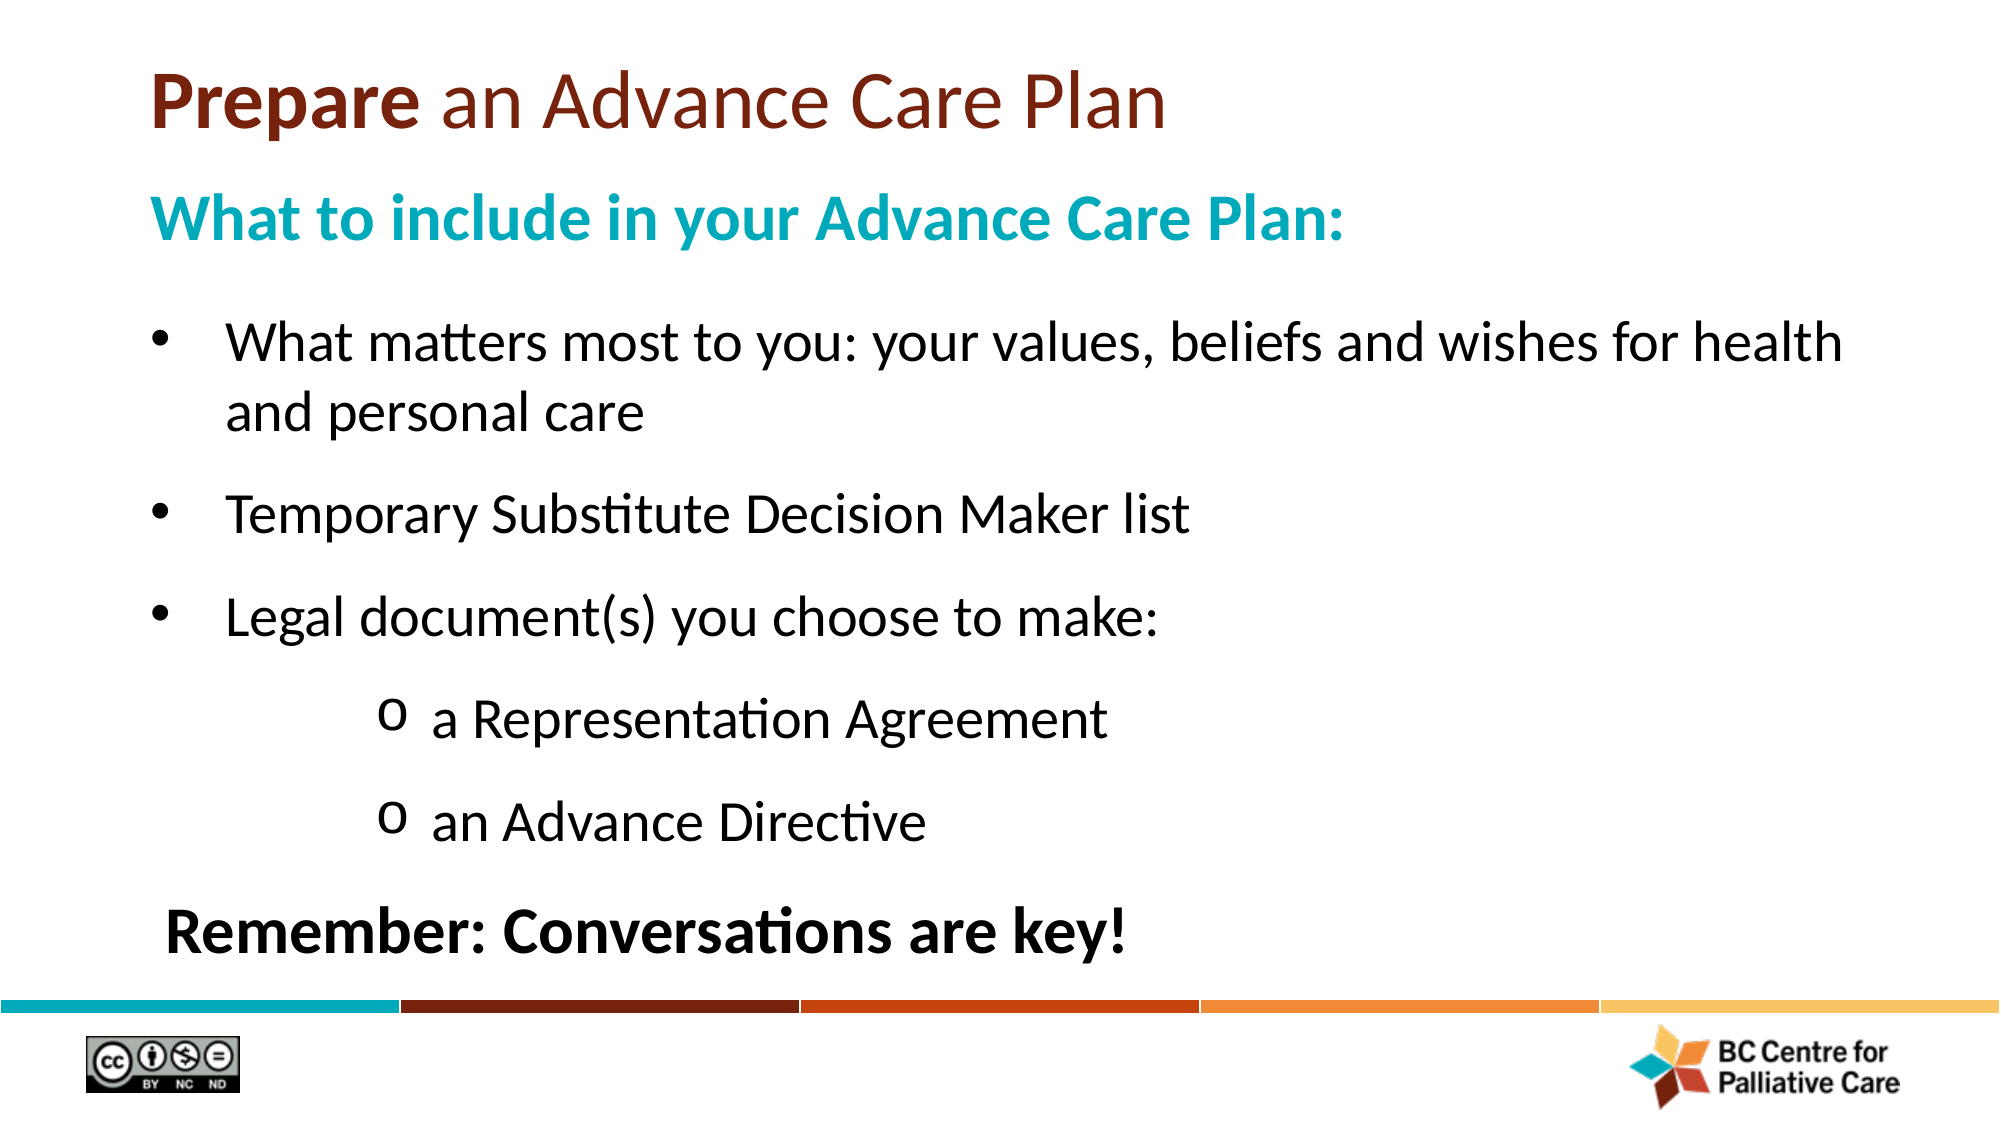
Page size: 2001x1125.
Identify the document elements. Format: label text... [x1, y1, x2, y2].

title Prepare an Advance Care Plan [150, 45, 1941, 174]
picture [86, 1036, 240, 1093]
picture [1629, 1024, 1900, 1110]
list What to include in your Advance Care Plan: What matters most to you: your values, beliefs and wishes for health and personal care Temporary Substitute Decision Maker list Legal document(s) you choose to make: a Representation Agreement an Advance Directive Remember: Conversations are key! [150, 173, 1850, 983]
